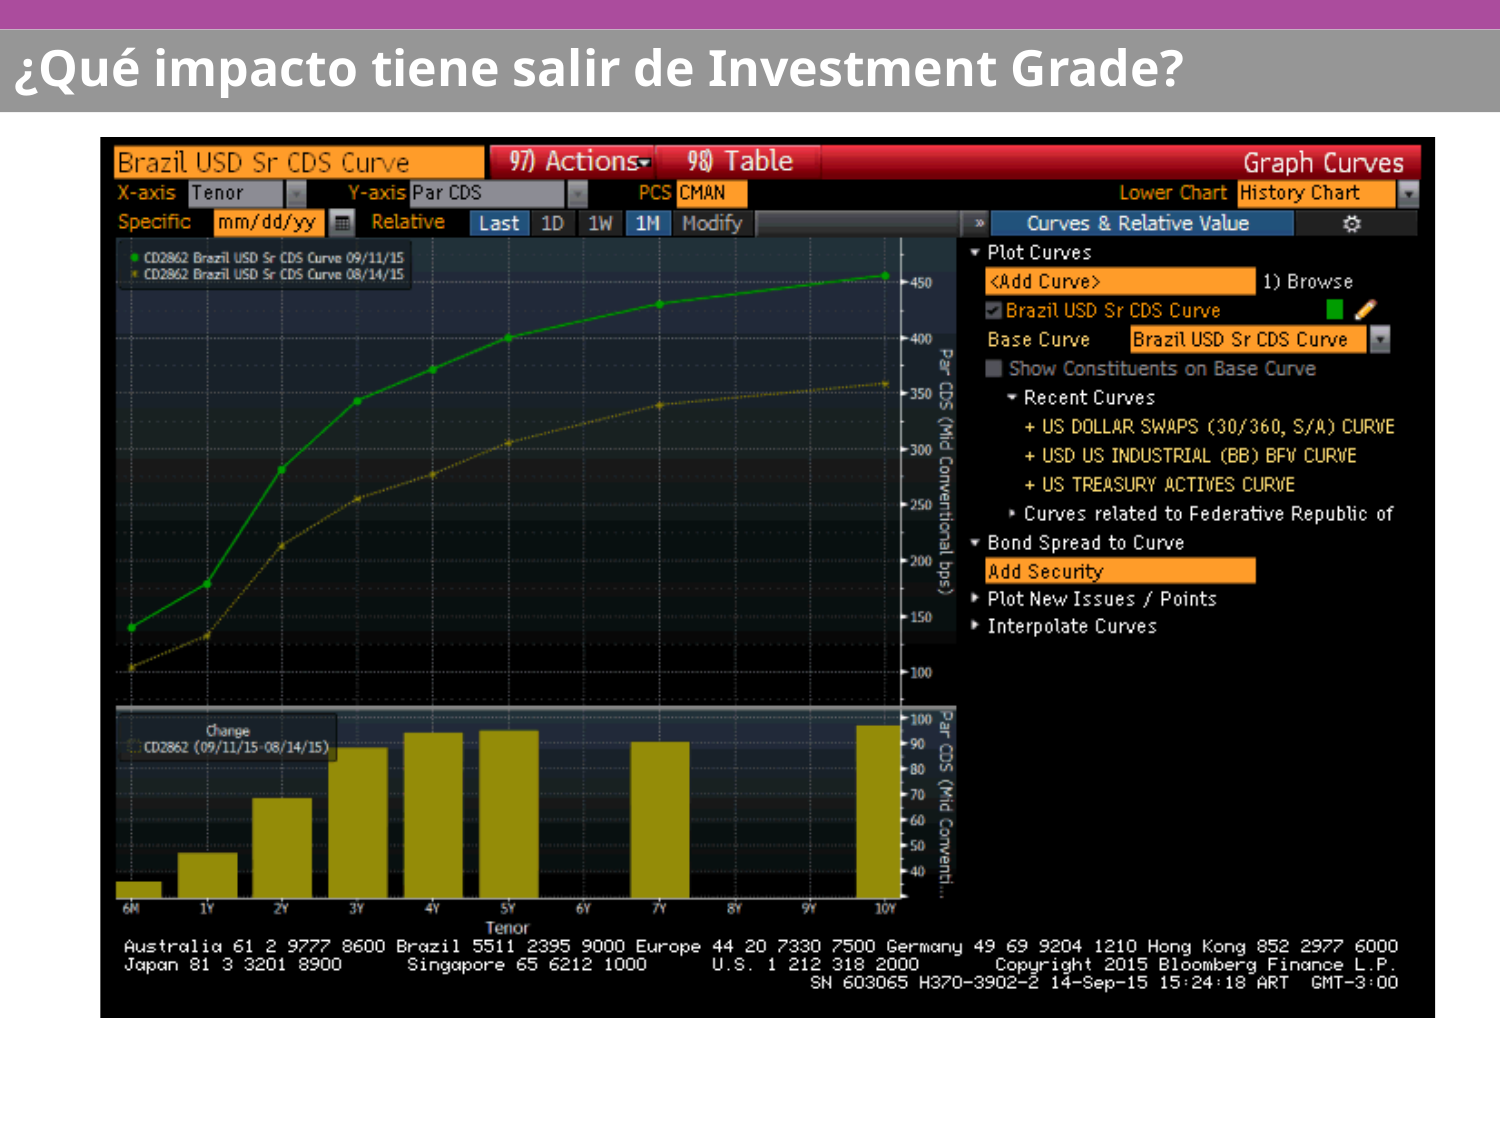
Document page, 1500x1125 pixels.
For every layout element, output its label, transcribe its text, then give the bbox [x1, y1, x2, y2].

picture [100, 136, 1436, 1019]
list ¿Qué impacto tiene salir de Investment Grade? [0, 29, 1500, 113]
